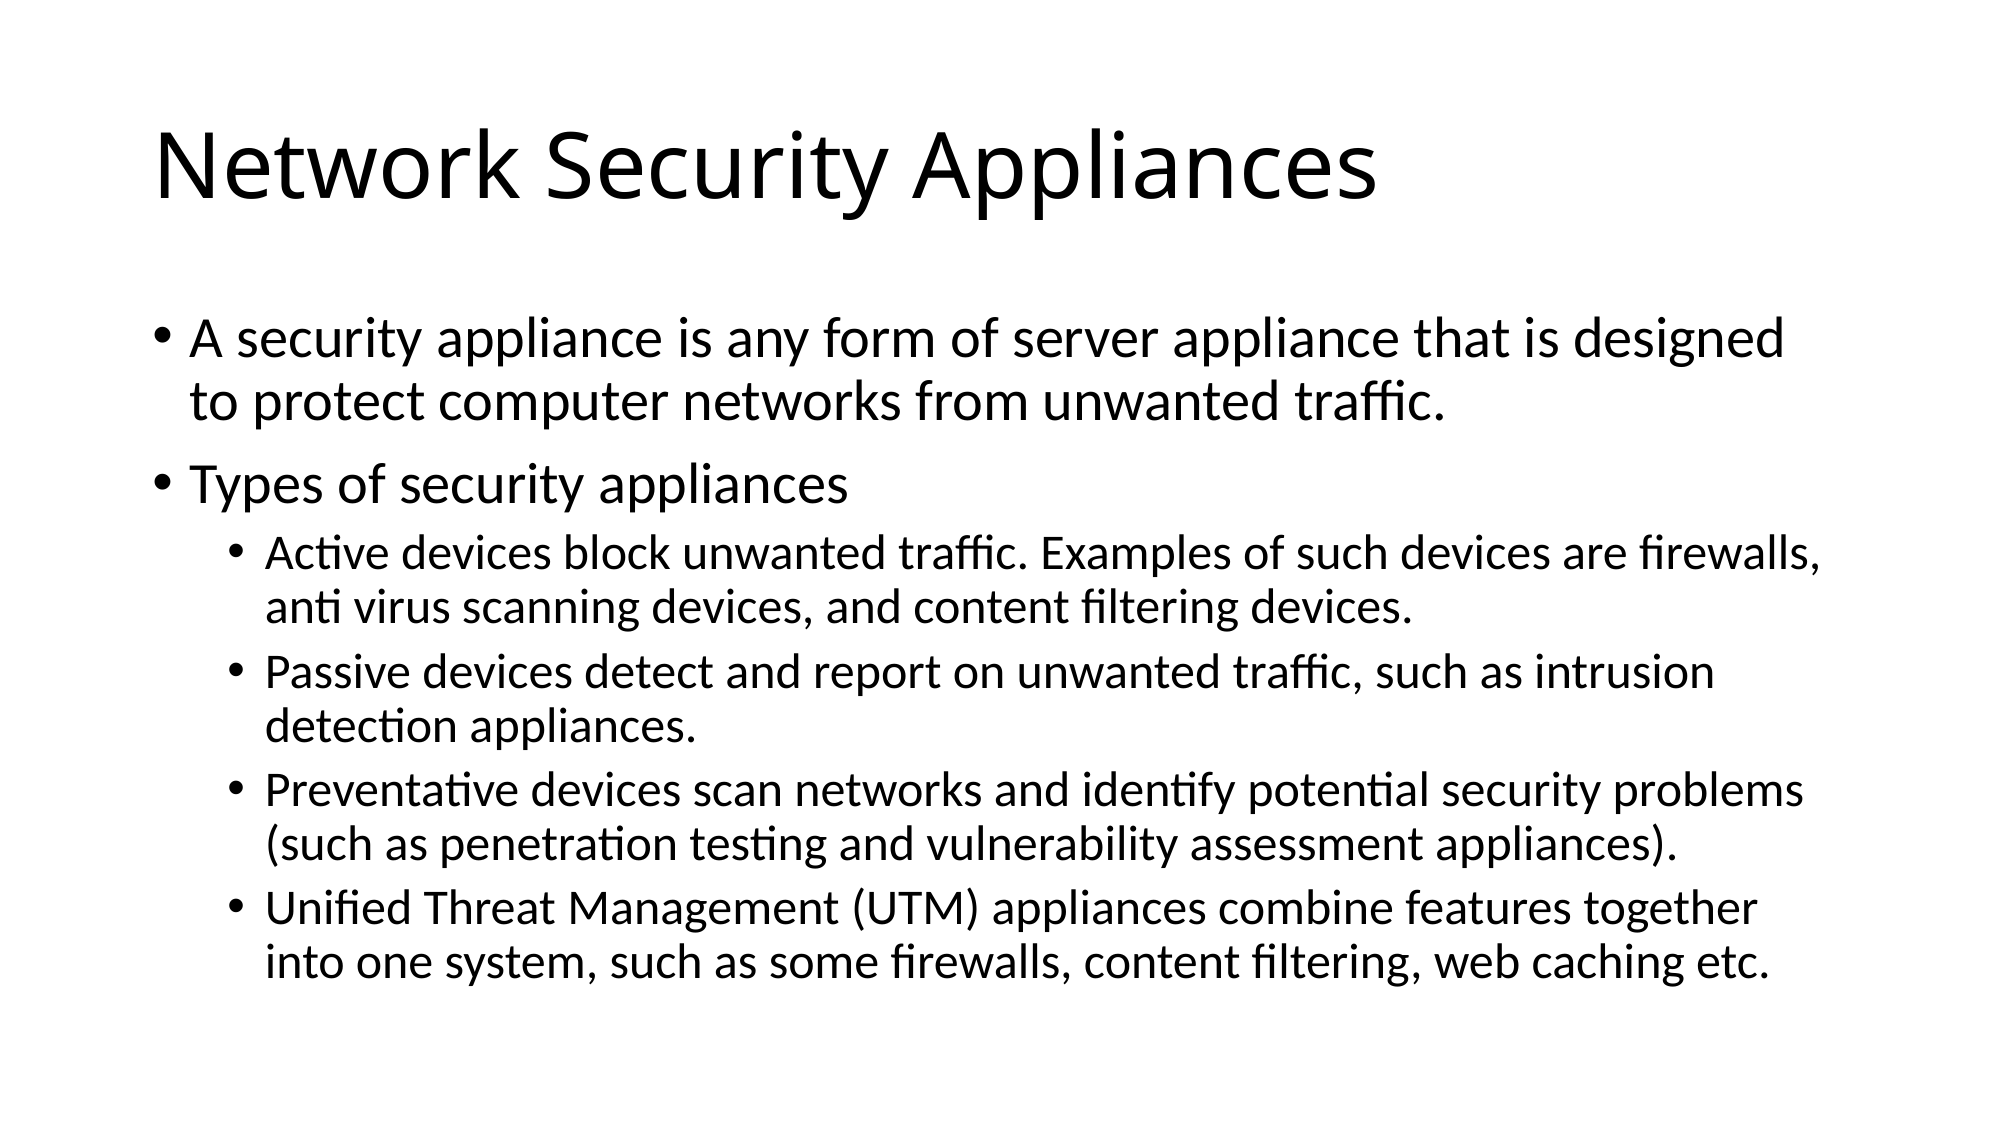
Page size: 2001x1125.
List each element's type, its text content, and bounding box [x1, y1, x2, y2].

title Network Security Appliances [137, 59, 1863, 278]
list A security appliance is any form of server appliance that is designed to protect computer networks from unwanted traffic. Types of security appliances Active devices block unwanted traffic. Examples of such devices are firewalls, anti virus scanning devices, and content filtering devices. Passive devices detect and report on unwanted traffic, such as intrusion detection appliances. Preventative devices scan networks and identify potential security problems (such as penetration testing and vulnerability assessment appliances). Unified Threat Management (UTM) appliances combine features together into one system, such as some firewalls, content filtering, web caching etc. [137, 299, 1863, 1014]
